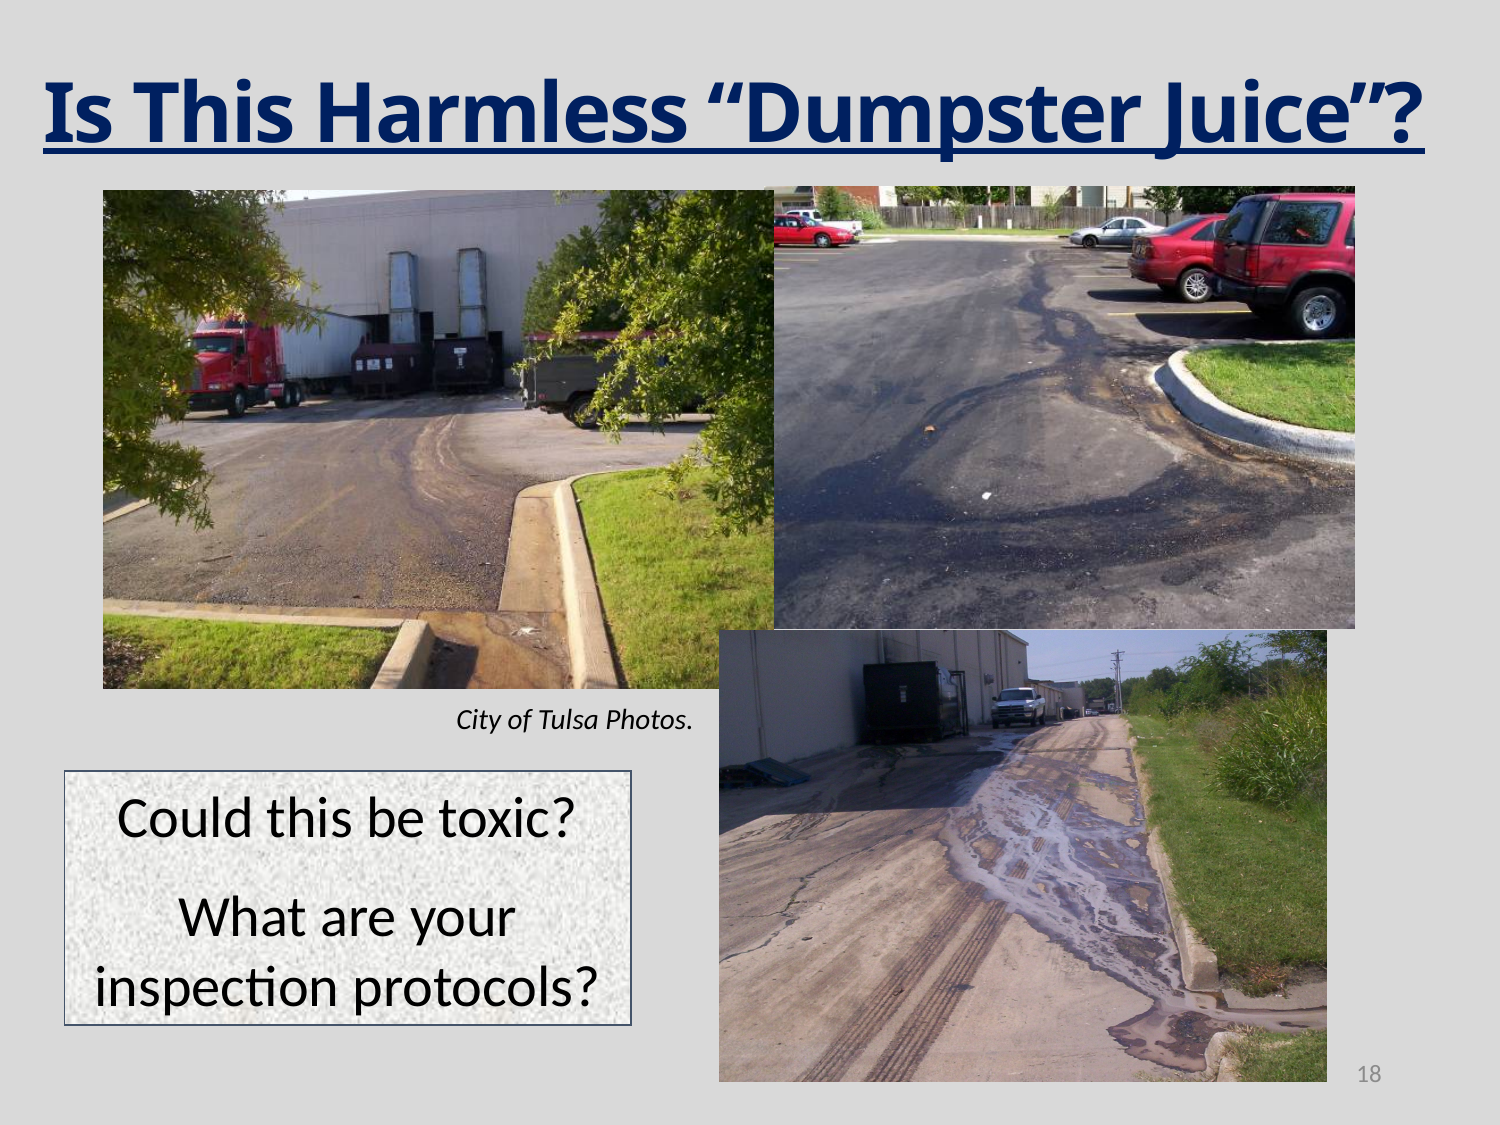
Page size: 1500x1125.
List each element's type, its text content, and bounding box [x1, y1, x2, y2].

text_box City of Tulsa Photos. [441, 692, 719, 743]
picture [103, 186, 1355, 1082]
slide_number 18 [1059, 1042, 1397, 1103]
text_box Is This Harmless “Dumpster Juice”? [28, 56, 1454, 162]
text_box Could this be toxic? What are your inspection protocols? [64, 771, 631, 1026]
